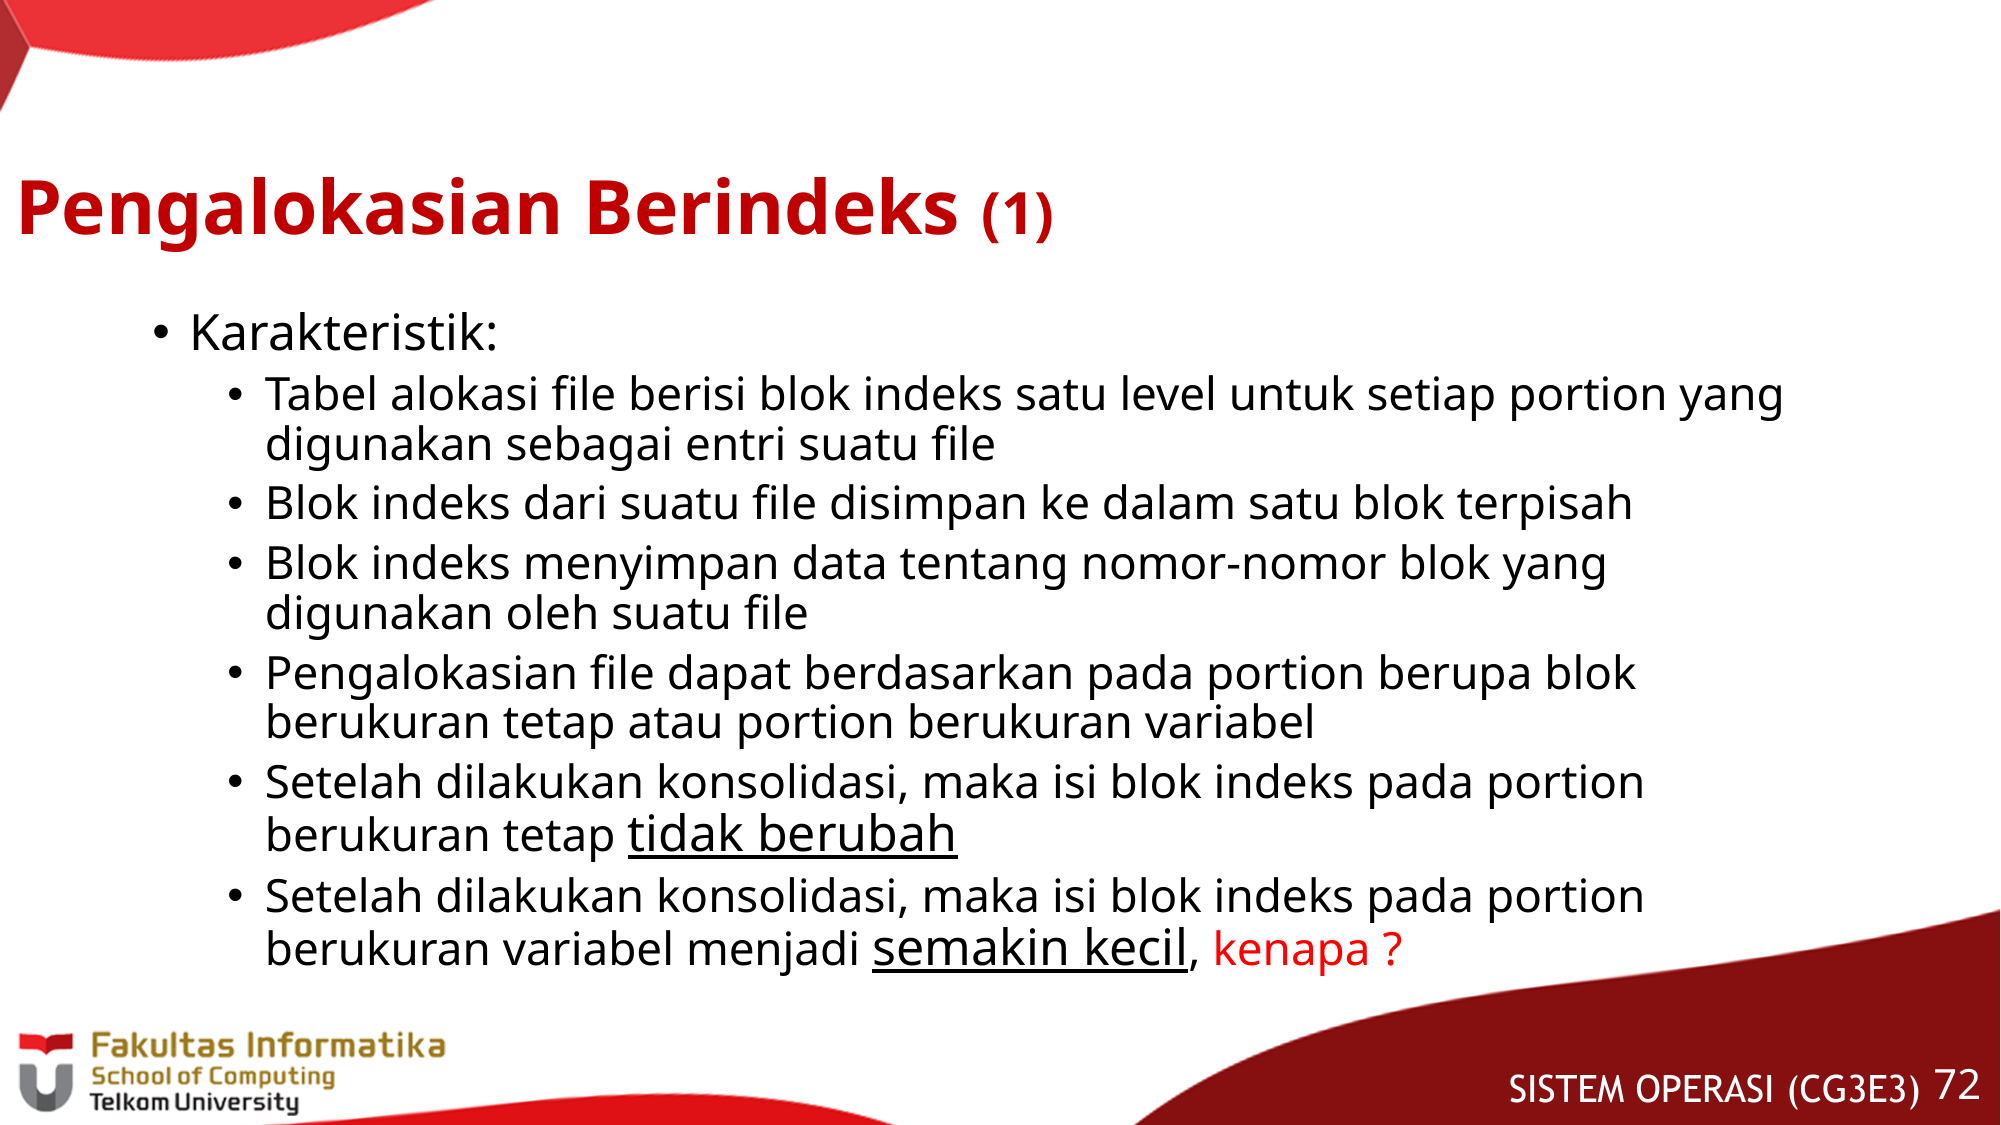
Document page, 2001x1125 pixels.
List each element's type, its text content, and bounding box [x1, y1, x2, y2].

slide_number 71 [1546, 1056, 1997, 1117]
list Karakteristik: Tabel alokasi file berisi blok indeks satu level untuk setiap portion yang digunakan sebagai entri suatu file Blok indeks dari suatu file disimpan ke dalam satu blok terpisah Blok indeks menyimpan data tentang nomor-nomor blok yang digunakan oleh suatu file Pengalokasian file dapat berdasarkan pada portion berupa blok berukuran tetap atau portion berukuran variabel Setelah dilakukan konsolidasi, maka isi blok indeks pada portion berukuran tetap tidak berubah Setelah dilakukan konsolidasi, maka isi blok indeks pada portion berukuran variabel menjadi semakin kecil, kenapa ? [137, 299, 1863, 1014]
title Pengalokasian Berindeks (1) [0, 119, 1725, 298]
picture [0, 0, 2001, 1125]
